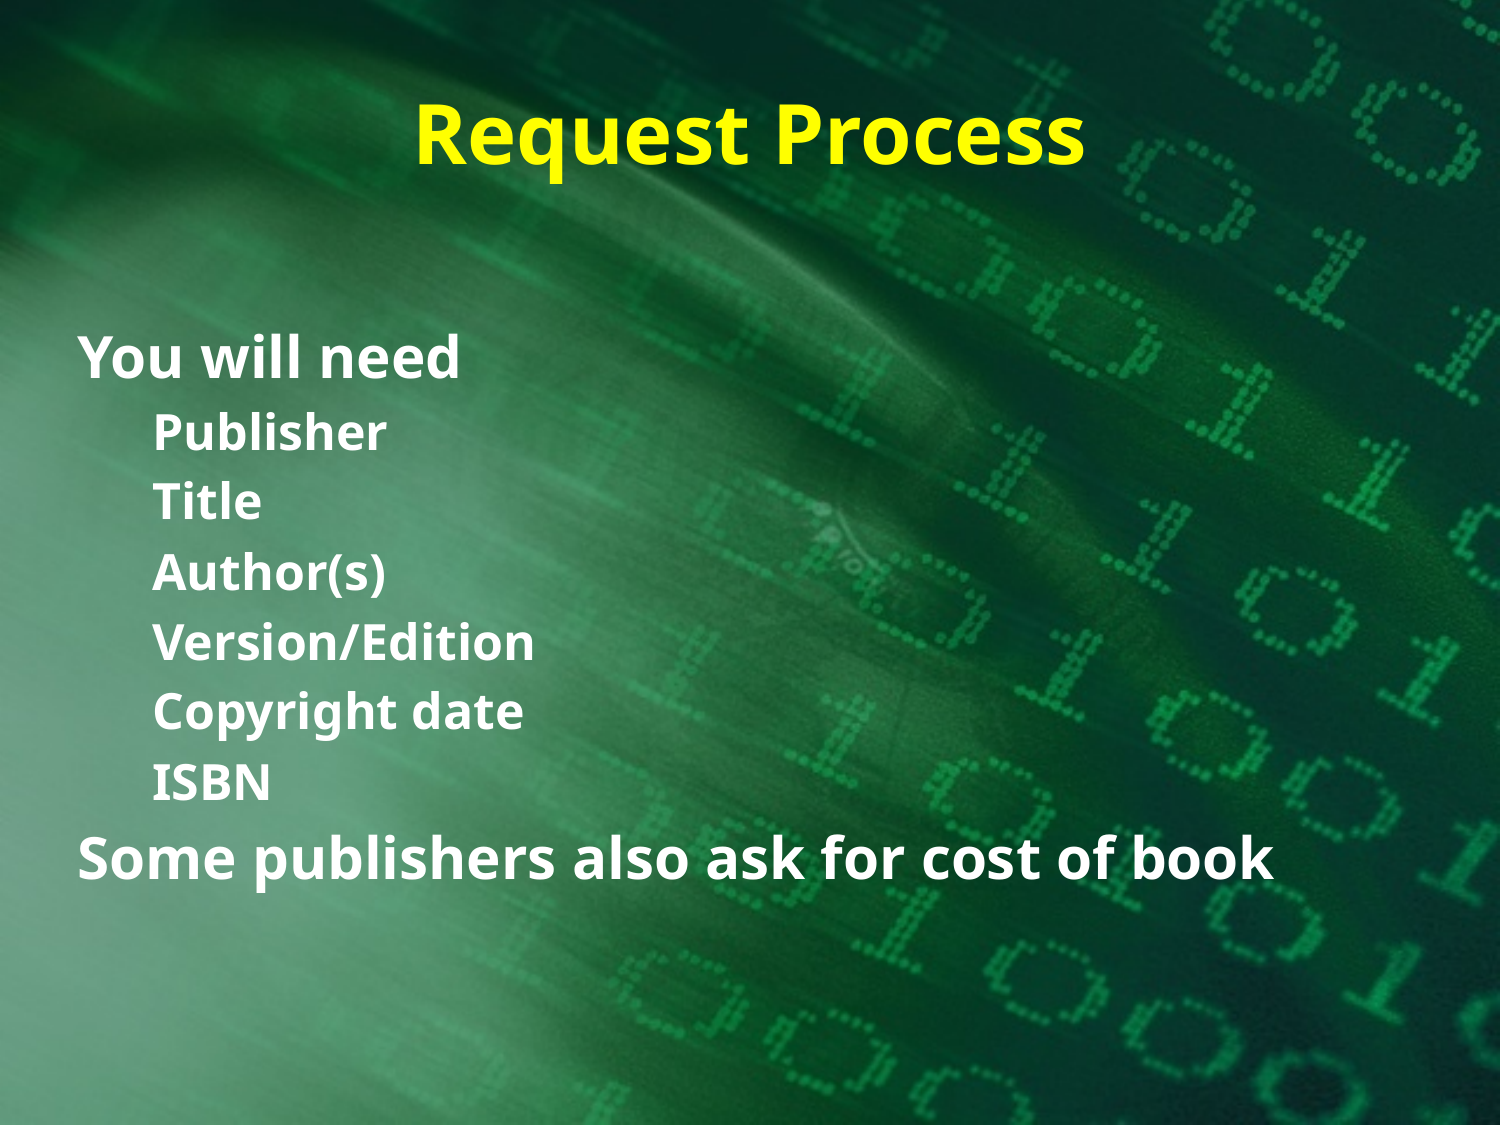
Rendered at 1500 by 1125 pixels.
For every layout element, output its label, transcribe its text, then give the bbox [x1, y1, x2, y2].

list You will need Publisher Title Author(s) Version/Edition Copyright date ISBN Some publishers also ask for cost of book [62, 312, 1438, 1076]
picture [0, 0, 1500, 1125]
title Request Process [87, 37, 1413, 226]
